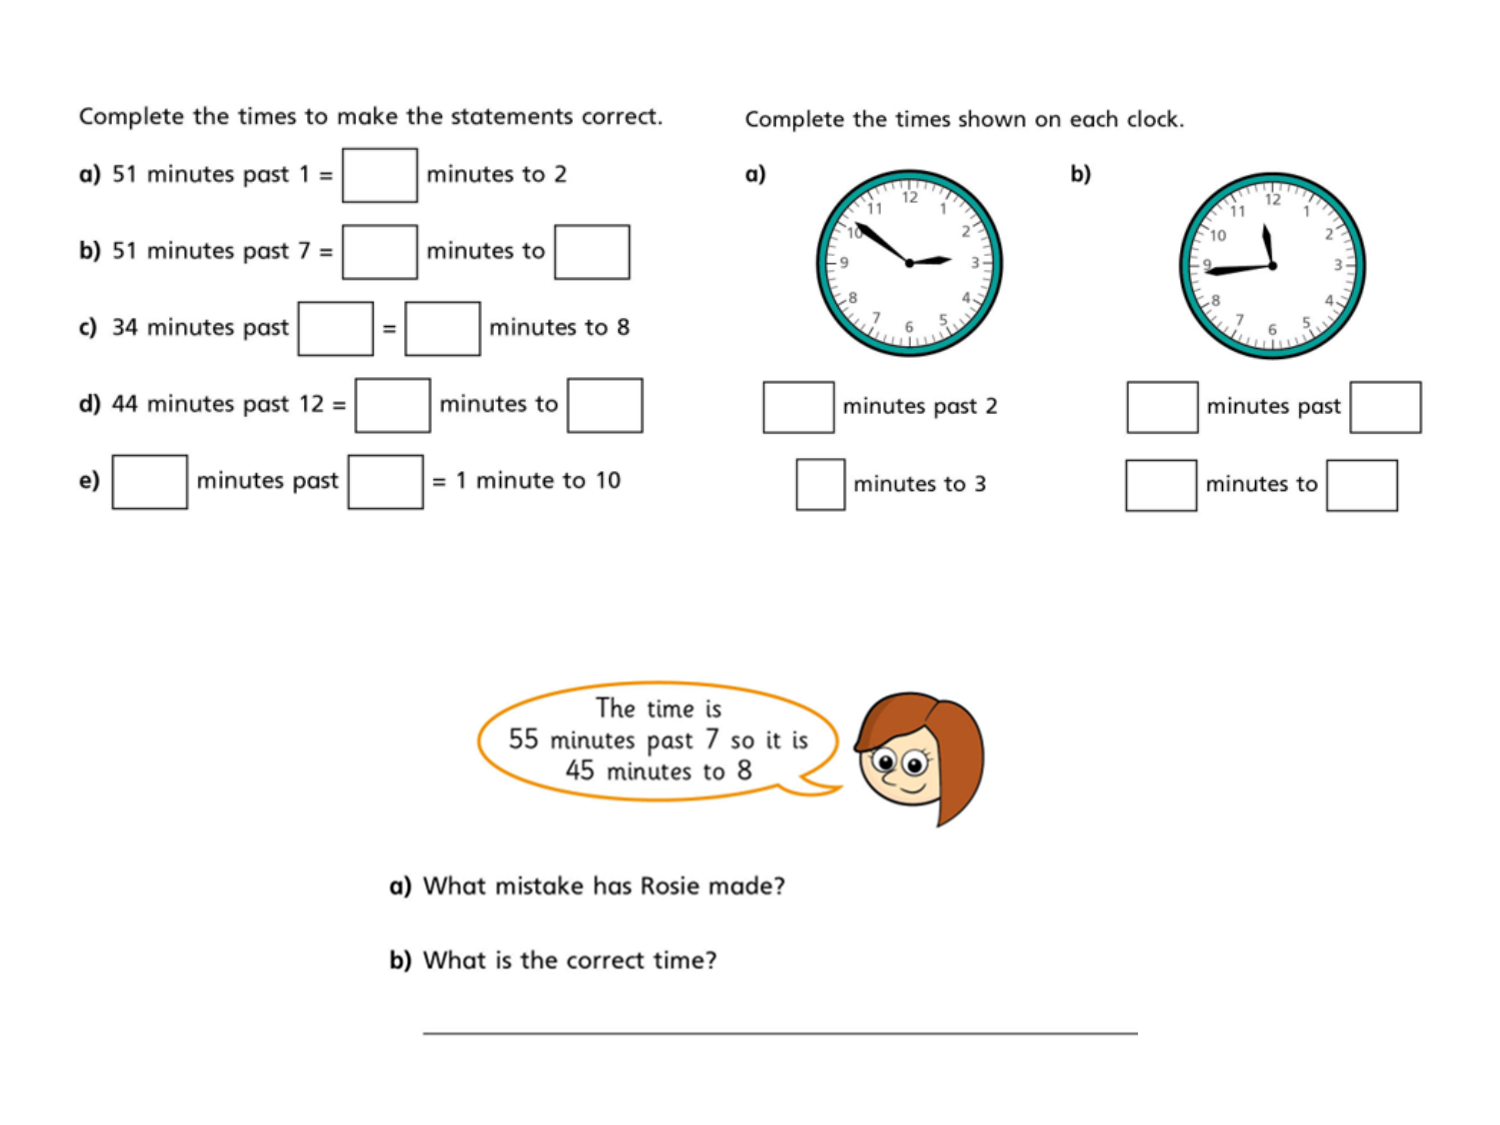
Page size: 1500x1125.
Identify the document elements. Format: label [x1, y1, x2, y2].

picture [376, 641, 1138, 1075]
picture [738, 98, 1437, 549]
picture [71, 102, 682, 549]
